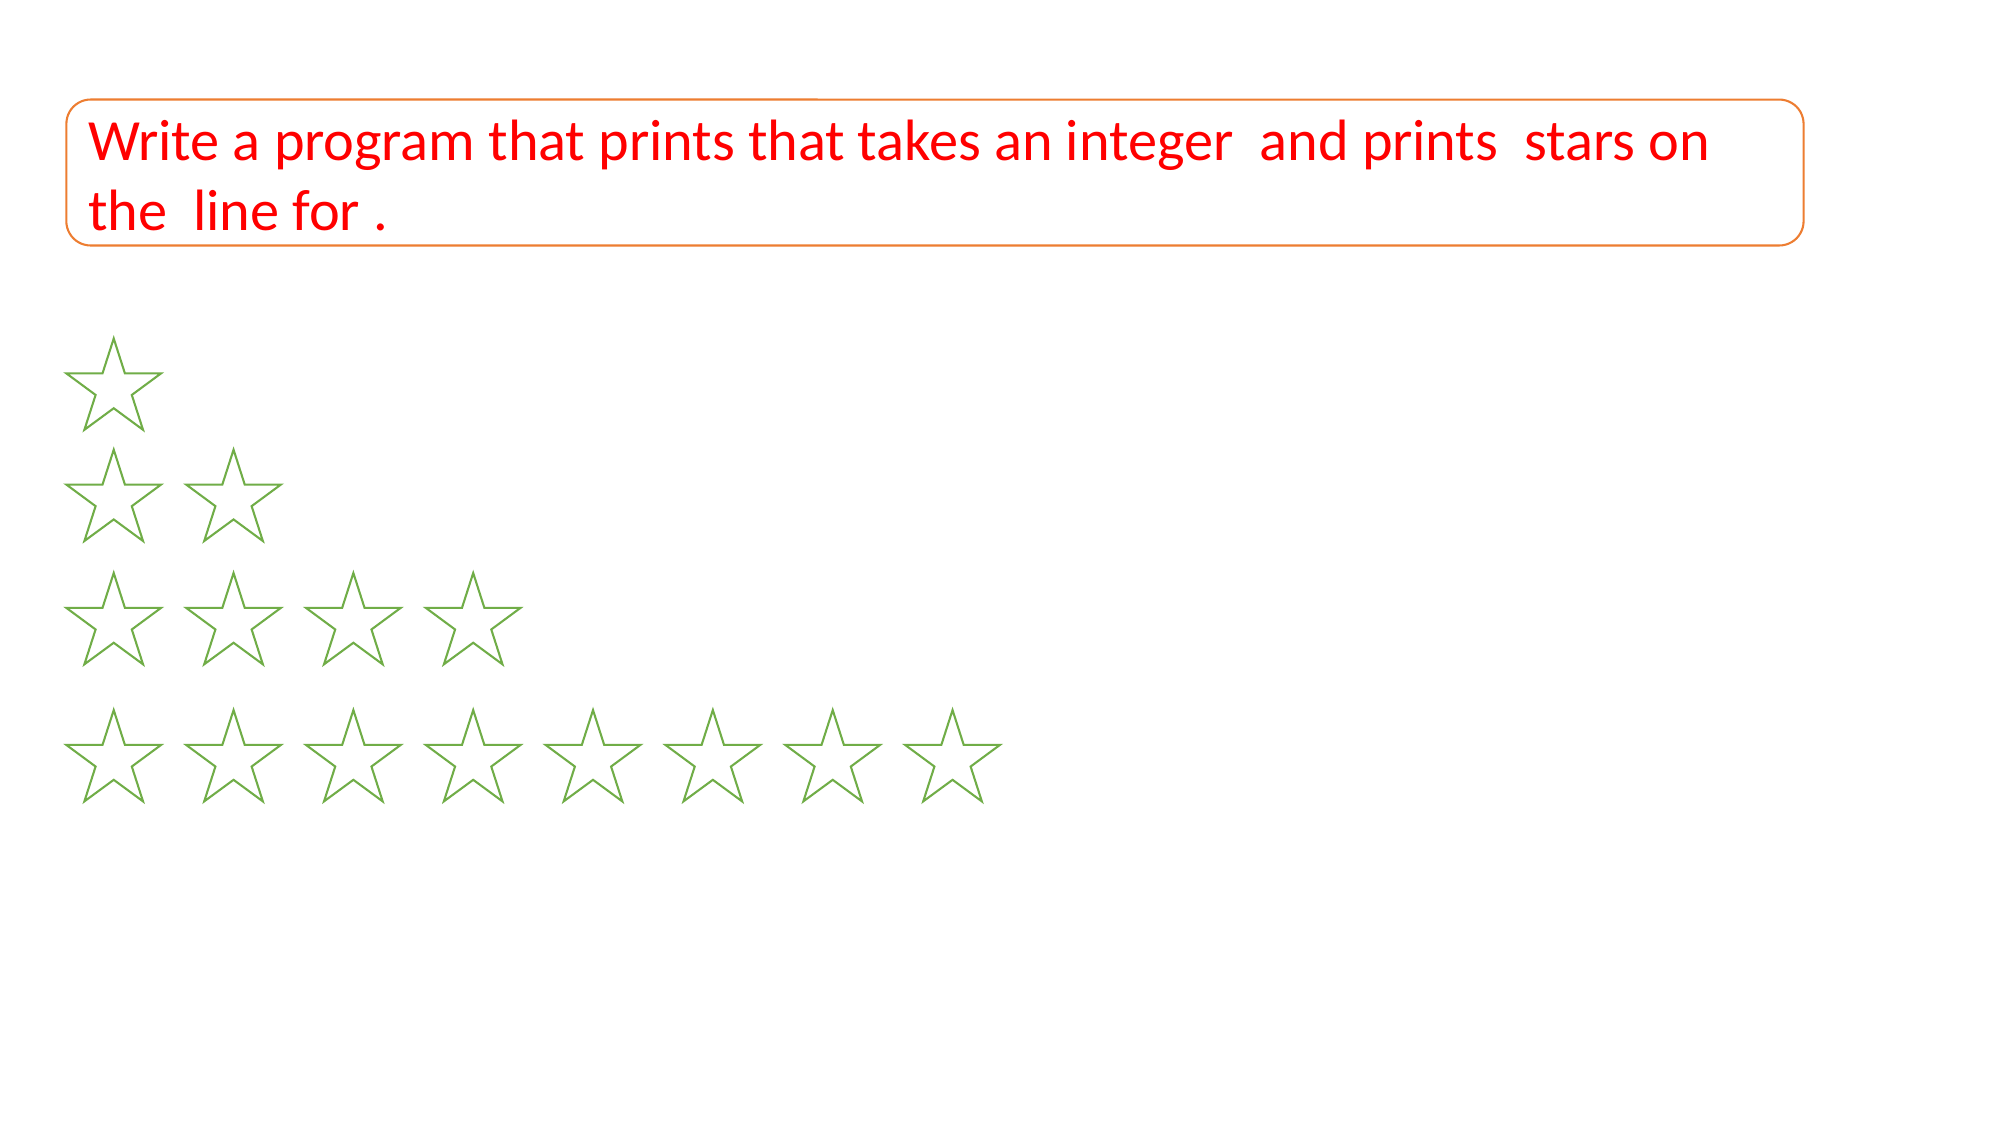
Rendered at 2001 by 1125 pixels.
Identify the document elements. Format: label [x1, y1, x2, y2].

text_box [63, 569, 165, 668]
text_box [422, 569, 524, 668]
text_box [782, 706, 884, 805]
text_box [183, 706, 285, 805]
text_box [422, 706, 524, 805]
text_box [302, 569, 404, 668]
text_box [901, 706, 1004, 805]
text_box [662, 706, 764, 805]
text_box [542, 706, 644, 805]
text_box [63, 446, 165, 544]
text_box [183, 446, 285, 544]
text_box [63, 335, 165, 433]
text_box [63, 706, 165, 805]
text_box [183, 569, 285, 668]
text_box [302, 706, 404, 805]
